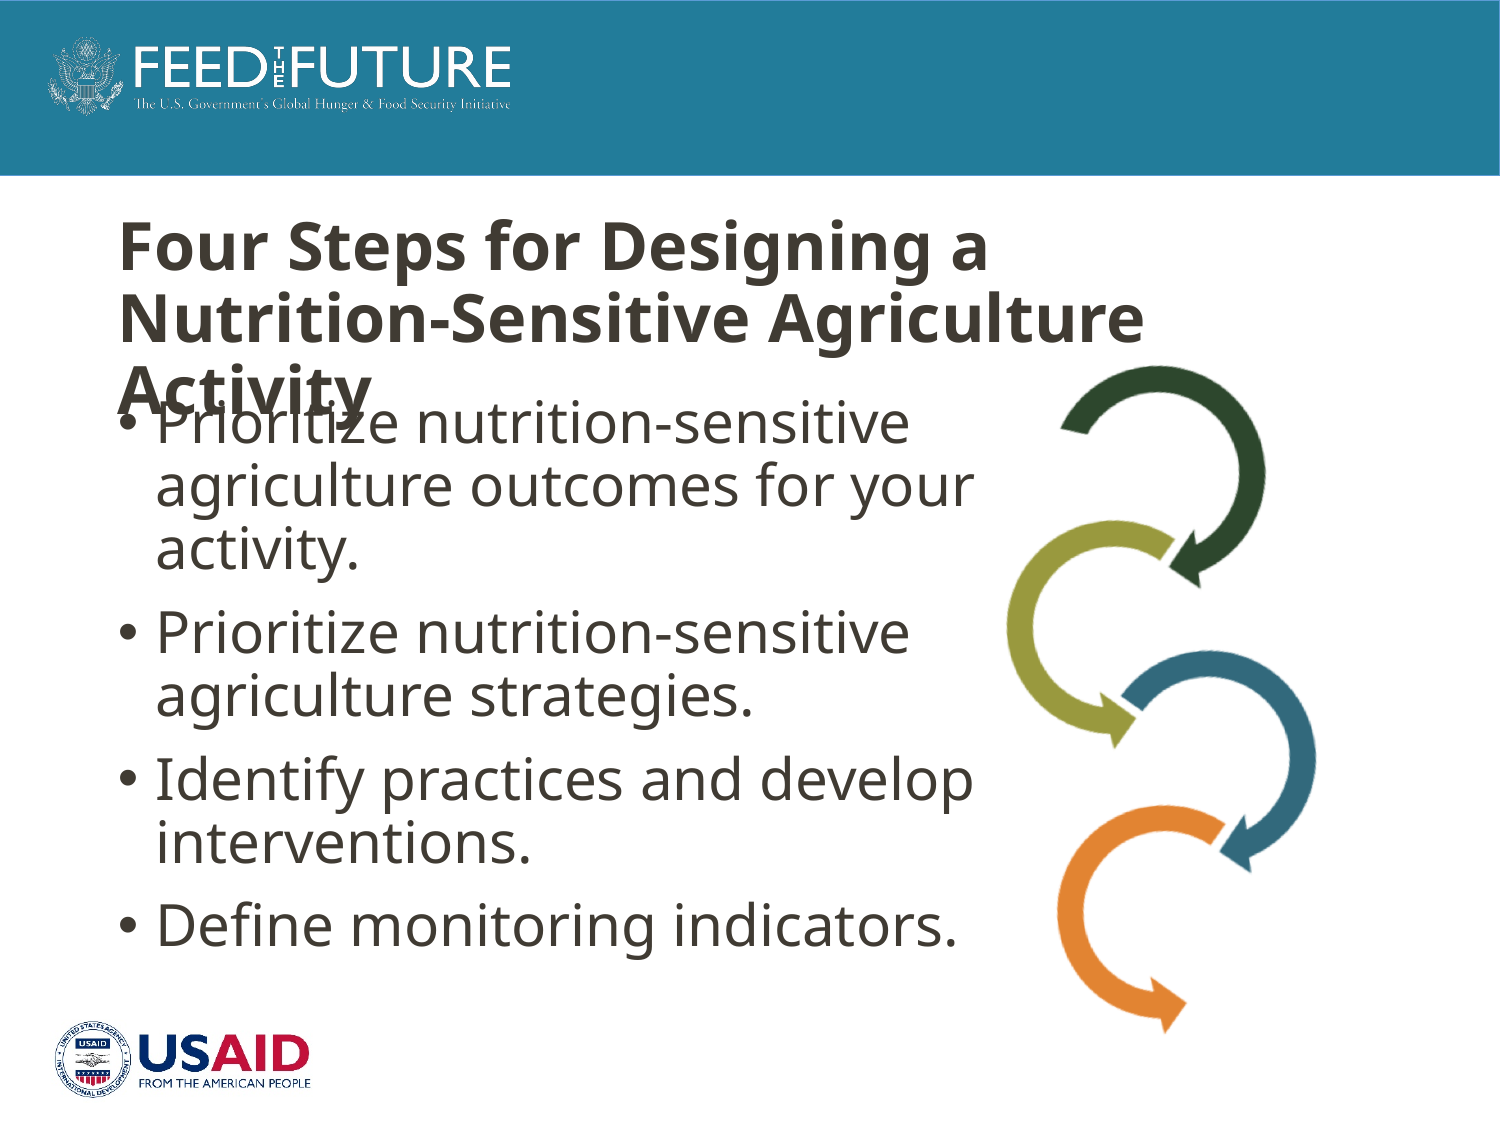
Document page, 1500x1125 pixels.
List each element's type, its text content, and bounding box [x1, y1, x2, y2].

title Four Steps for Designing a Nutrition-Sensitive Agriculture Activity [103, 205, 1397, 386]
picture [996, 340, 1377, 1055]
list Prioritize nutrition-sensitive agriculture outcomes for your activity. Prioritize nutrition-sensitive agriculture strategies. Identify practices and develop interventions. Define monitoring indicators. [103, 385, 996, 976]
picture [17, 1016, 321, 1103]
